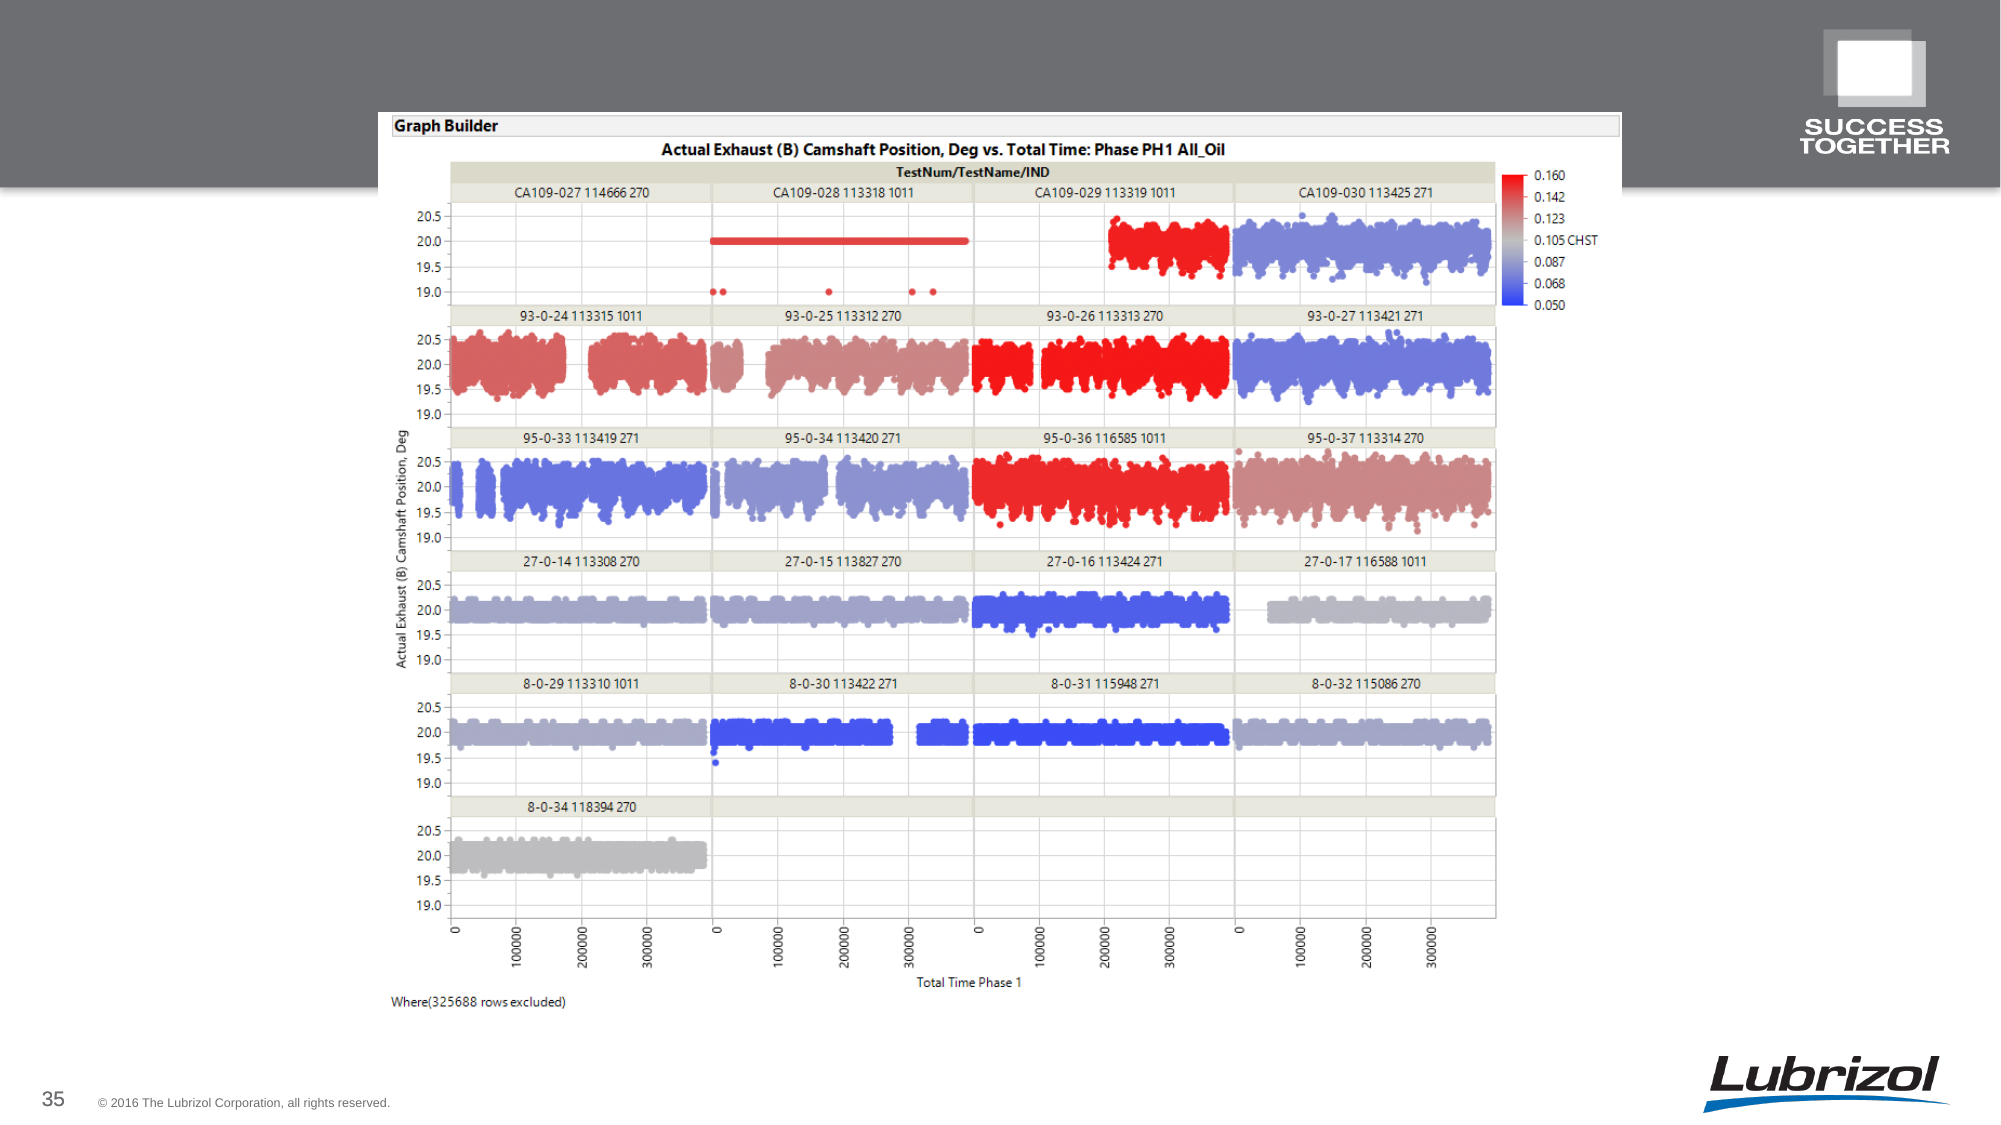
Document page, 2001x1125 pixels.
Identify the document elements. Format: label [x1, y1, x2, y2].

picture [378, 112, 1622, 1013]
picture [1703, 1056, 1950, 1113]
picture [1800, 23, 1950, 158]
